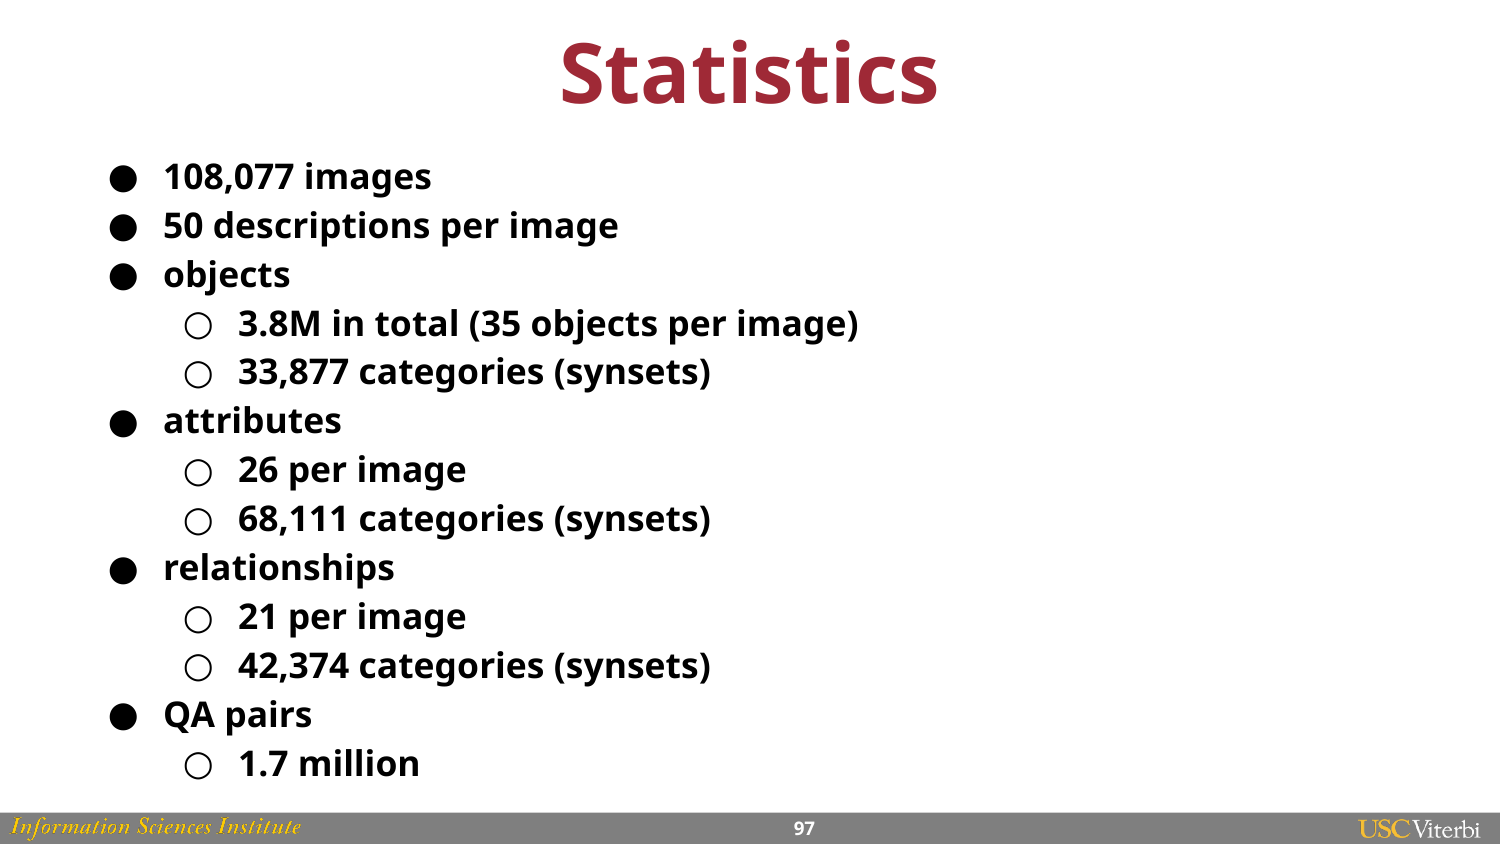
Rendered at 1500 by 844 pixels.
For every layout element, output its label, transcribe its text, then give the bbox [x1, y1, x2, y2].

picture [9, 817, 301, 841]
list 108,077 images 50 descriptions per image objects 3.8M in total (35 objects per image) 33,877 categories (synsets) attributes 26 per image 68,111 categories (synsets) relationships 21 per image 42,374 categories (synsets) QA pairs 1.7 million [73, 140, 1500, 807]
title Statistics [0, 0, 1500, 141]
picture [1358, 819, 1495, 839]
slide_number ‹#› [763, 807, 831, 844]
